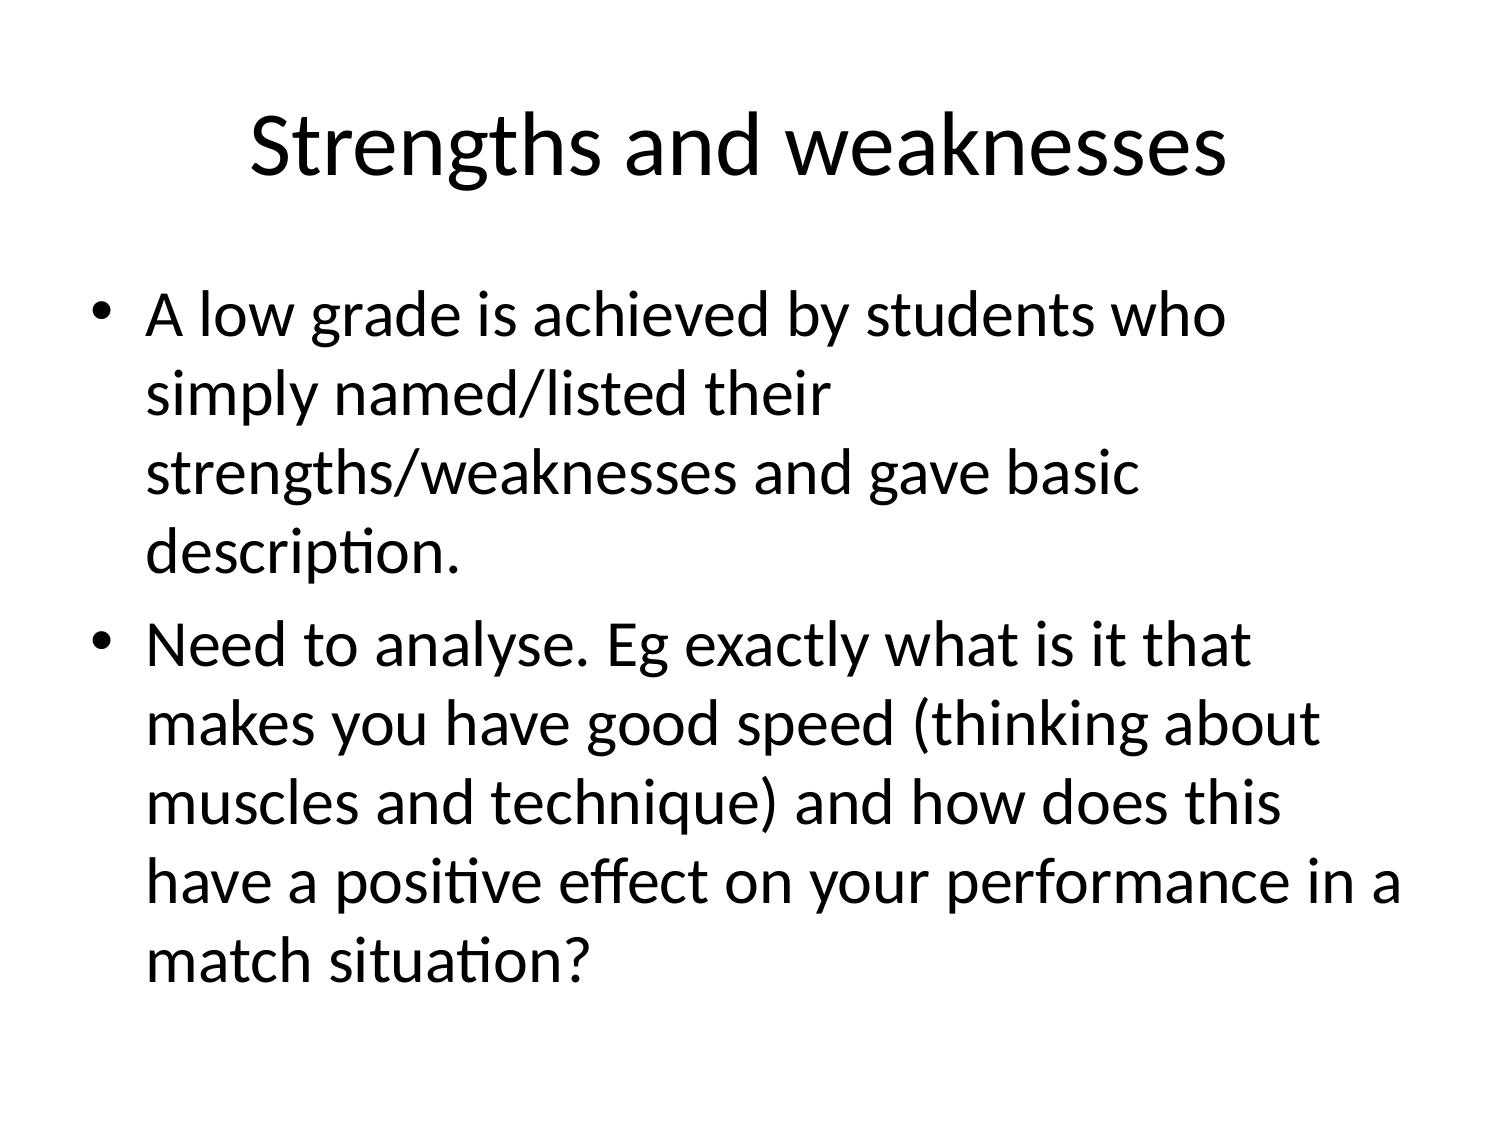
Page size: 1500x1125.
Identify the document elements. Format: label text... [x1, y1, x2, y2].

list A low grade is achieved by students who simply named/listed their strengths/weaknesses and gave basic description. Need to analyse. Eg exactly what is it that makes you have good speed (thinking about muscles and technique) and how does this have a positive effect on your performance in a match situation? [75, 262, 1425, 1005]
title Strengths and weaknesses [75, 45, 1425, 233]
